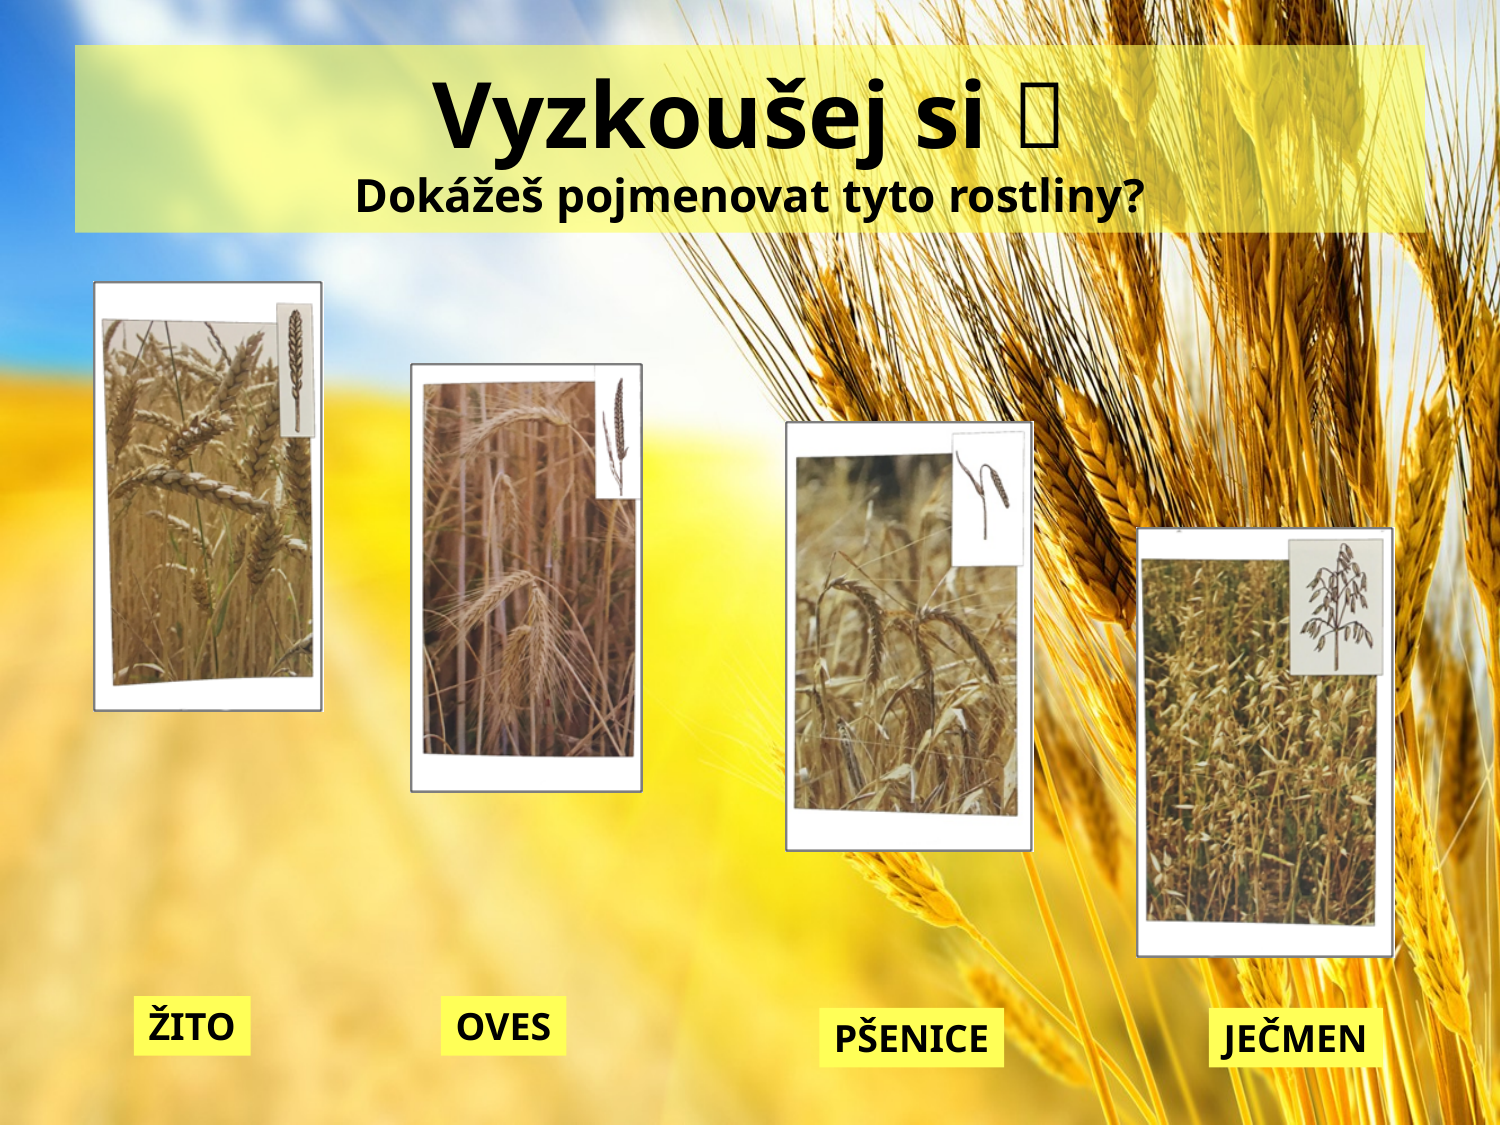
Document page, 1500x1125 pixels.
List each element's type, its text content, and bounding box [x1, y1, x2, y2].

text_box ŽITO [133, 996, 251, 1056]
text_box PŠENICE [819, 1007, 1005, 1068]
picture [0, 0, 1500, 1125]
text_box OVES [440, 996, 567, 1056]
text_box JEČMEN [1208, 1007, 1383, 1068]
title Vyzkoušej si  Dokážeš pojmenovat tyto rostliny? [75, 45, 1425, 233]
